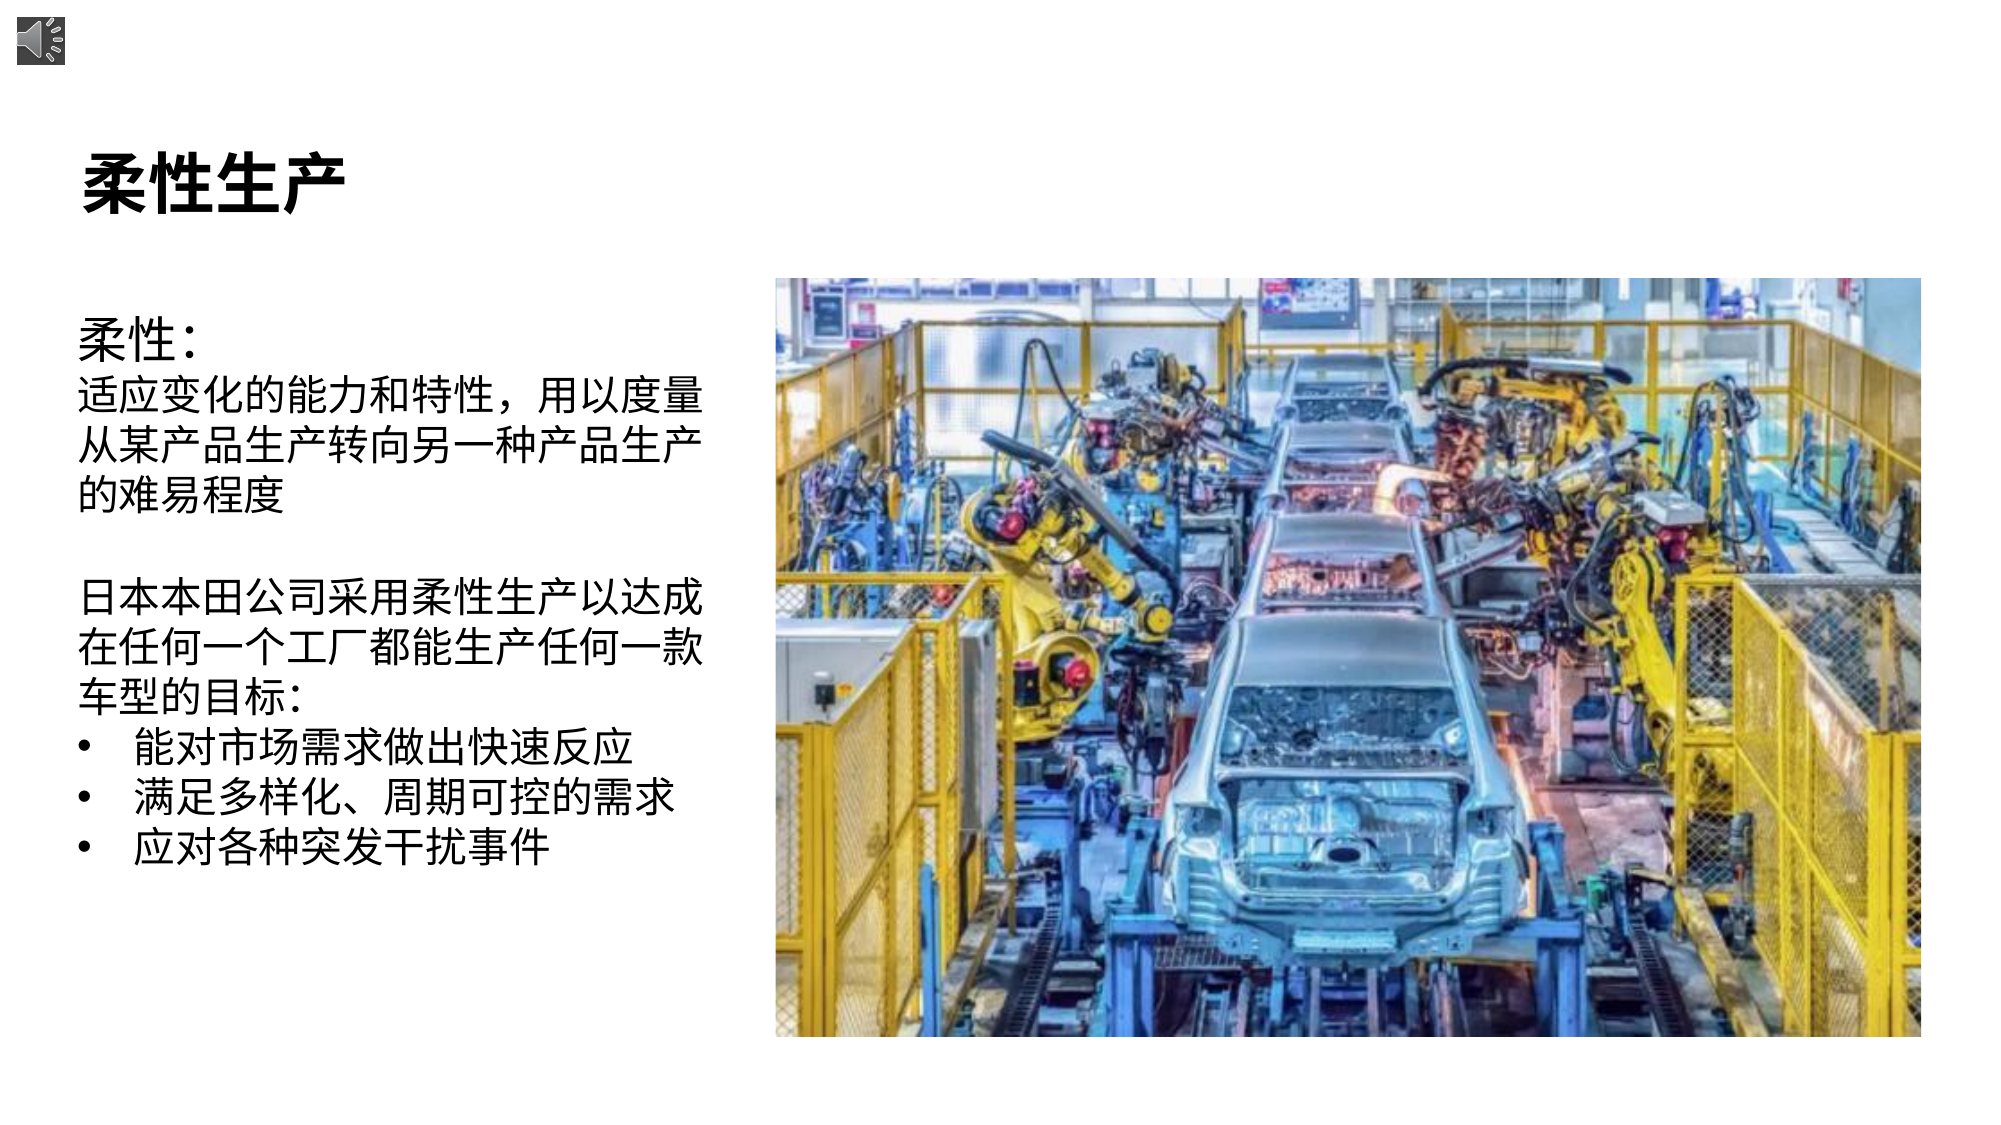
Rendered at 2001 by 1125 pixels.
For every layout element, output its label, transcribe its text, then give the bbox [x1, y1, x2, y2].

title 柔性生产 [79, 140, 351, 306]
picture [15, 15, 67, 67]
text_box [775, 278, 1922, 1037]
text_box 柔性： 适应变化的能力和特性，用以度量 从某产品生产转向另一种产品生产 的难易程度 日本本田公司采用柔性生产以达成 在任何一个工厂都能生产任何一款 车型的目标： 能对市场需求做出快速反应 满足多样化、周期可控的需求 应对各种突发干扰事件 [75, 306, 706, 871]
